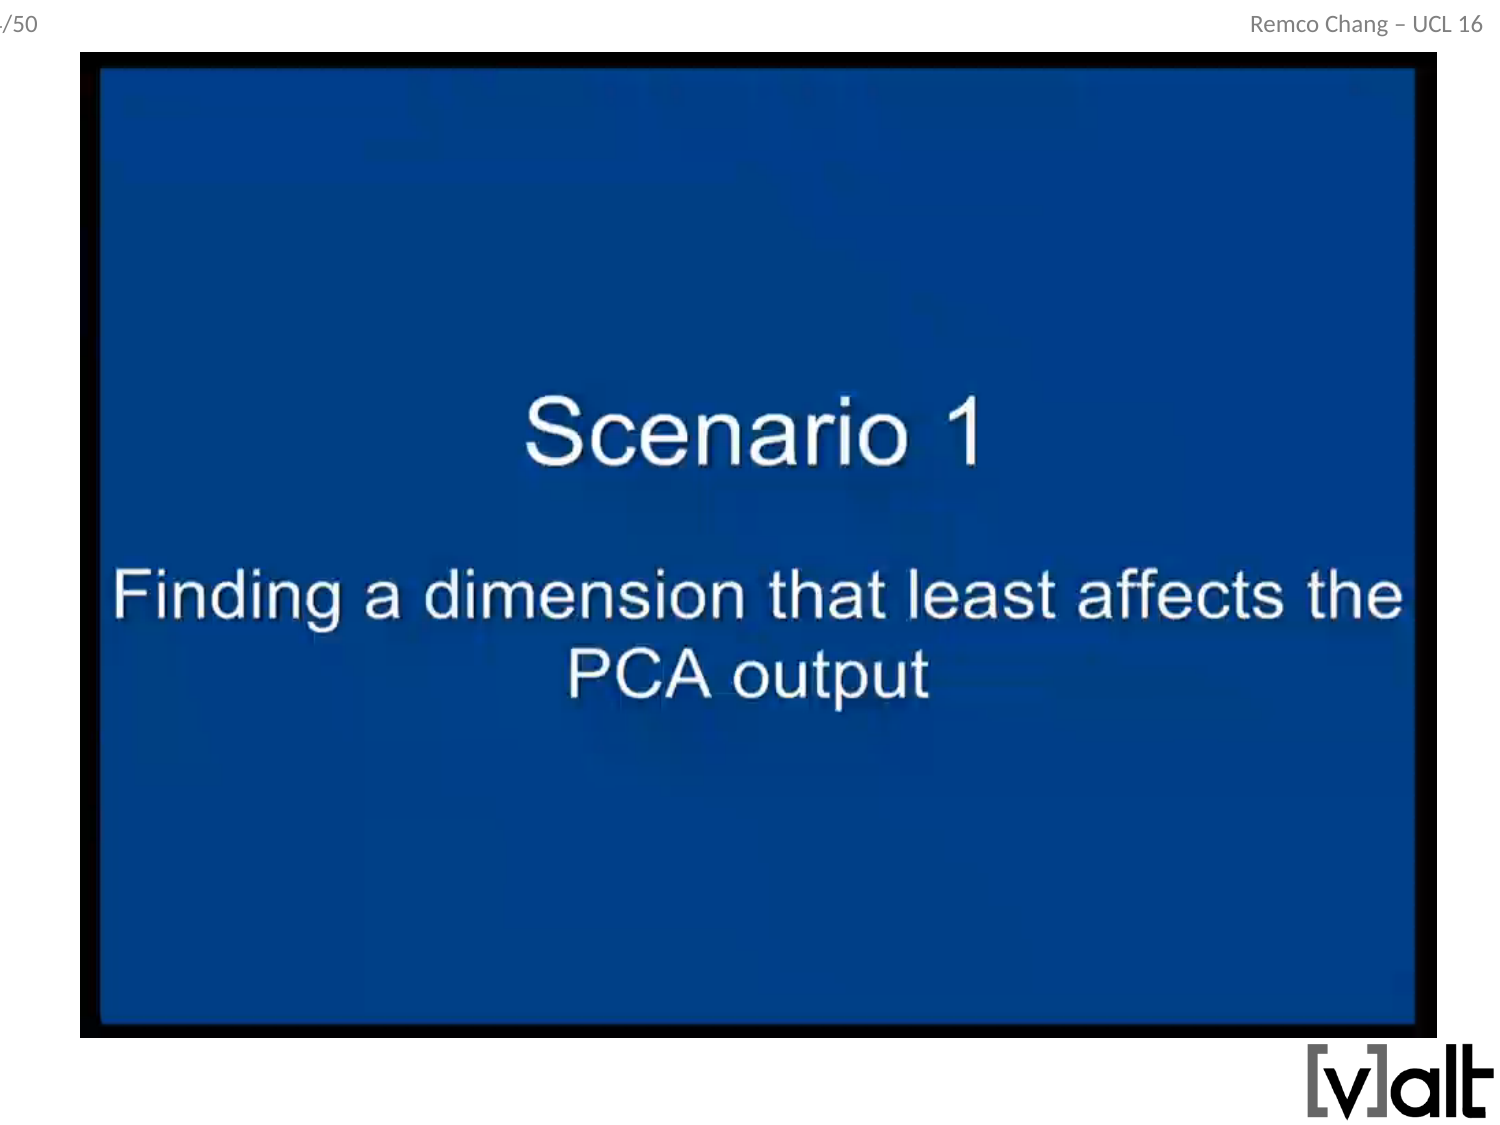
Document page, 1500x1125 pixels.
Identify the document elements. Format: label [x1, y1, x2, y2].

list [79, 51, 1438, 1039]
picture [1299, 1034, 1500, 1125]
